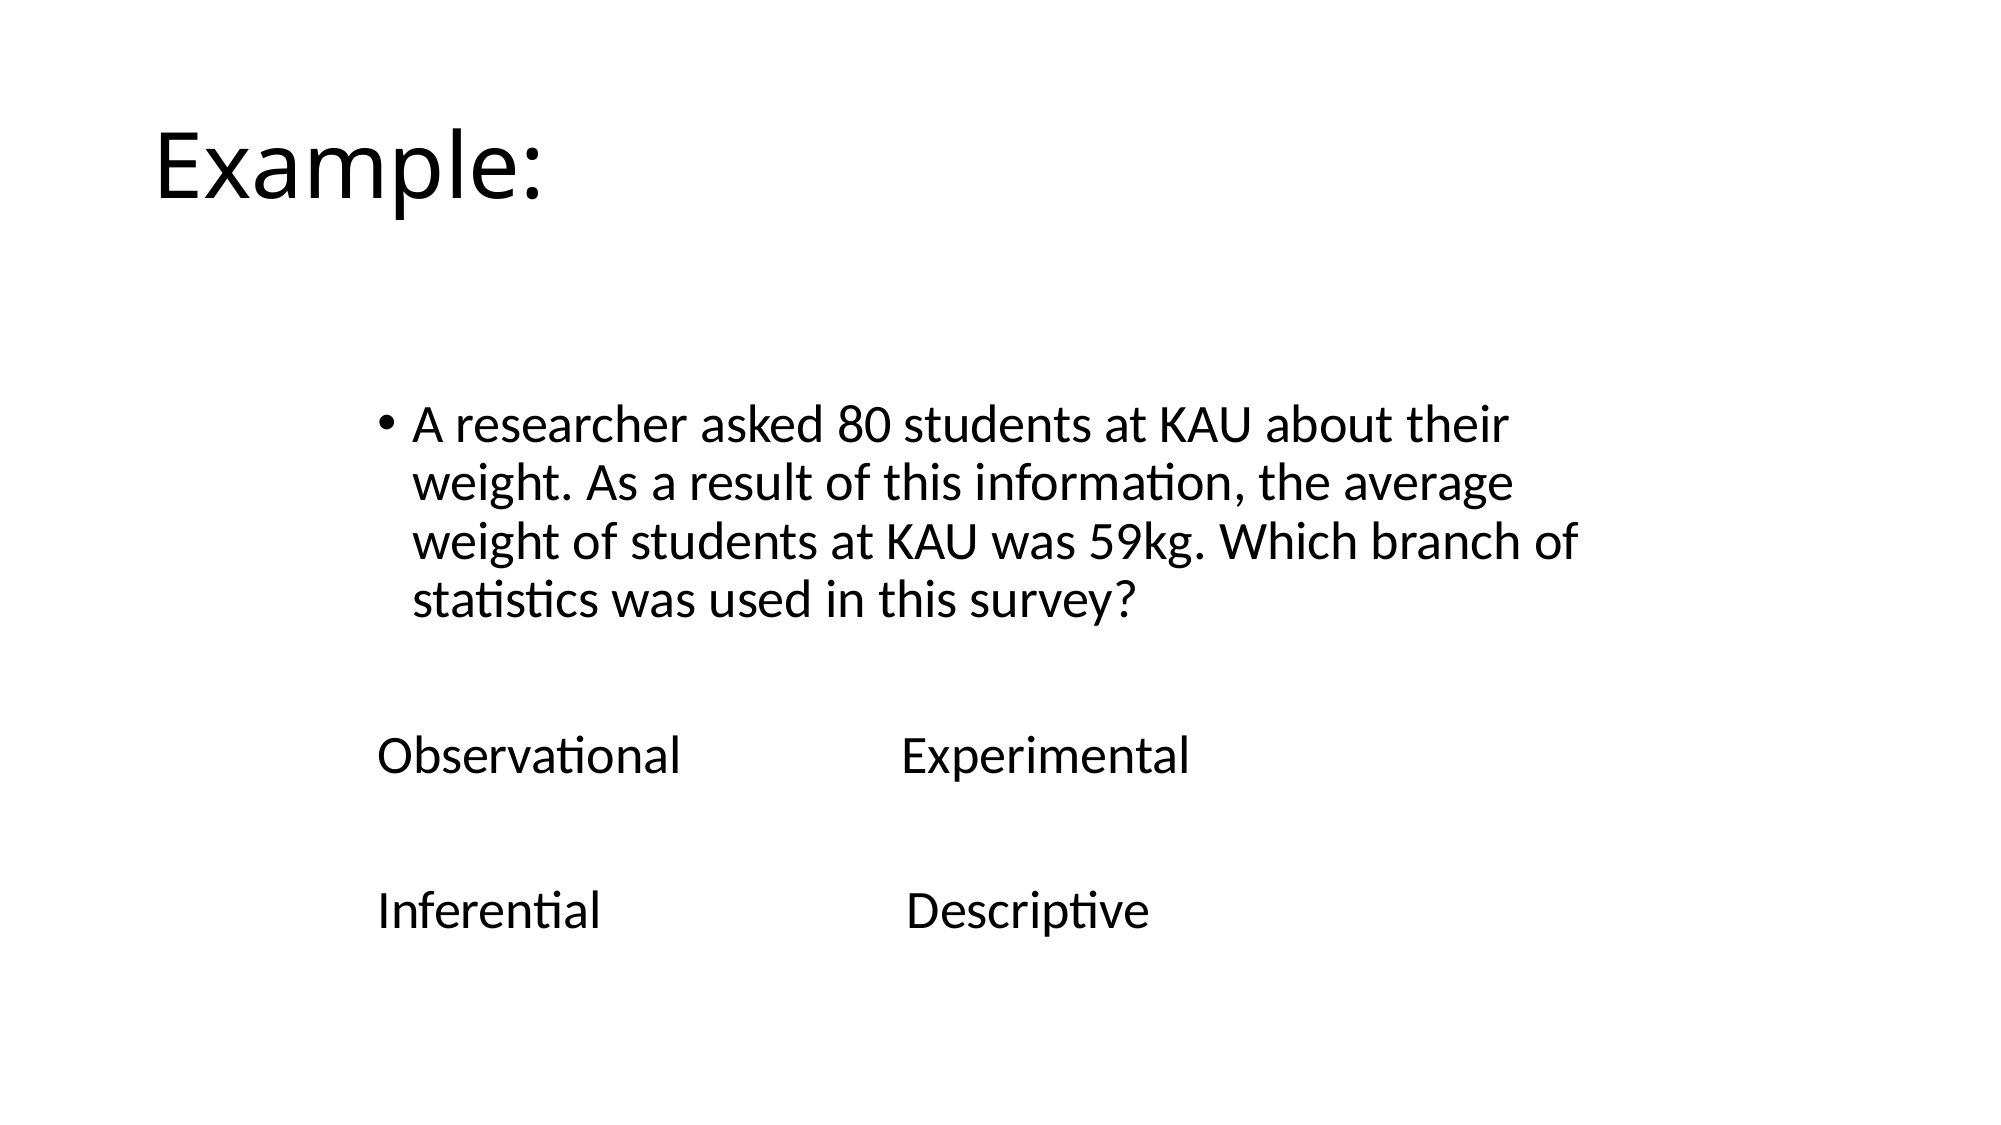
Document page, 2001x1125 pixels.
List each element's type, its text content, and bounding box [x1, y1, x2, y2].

list A researcher asked 80 students at KAU about their weight. As a result of this information, the average weight of students at KAU was 59kg. Which branch of statistics was used in this survey? Observational Experimental Inferential Descriptive [362, 388, 1638, 950]
title Example: [137, 59, 1863, 278]
